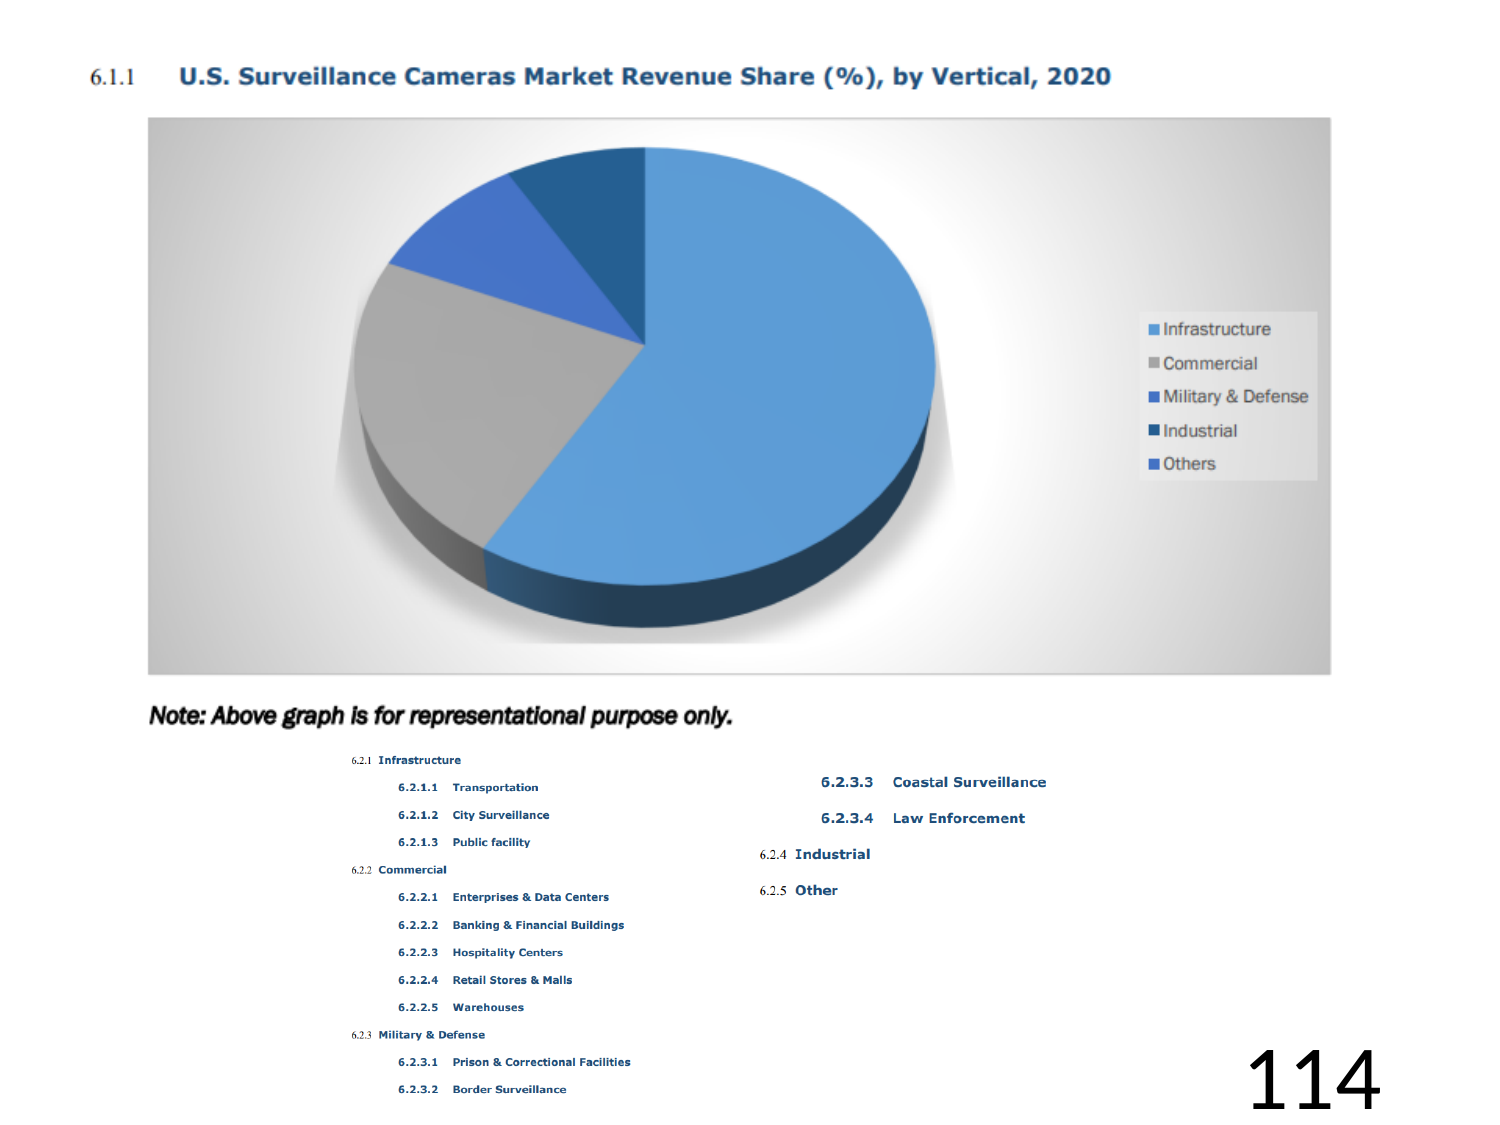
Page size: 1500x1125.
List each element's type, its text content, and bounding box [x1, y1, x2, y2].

slide_number 114 [1059, 1042, 1397, 1103]
picture [67, 52, 1432, 1114]
